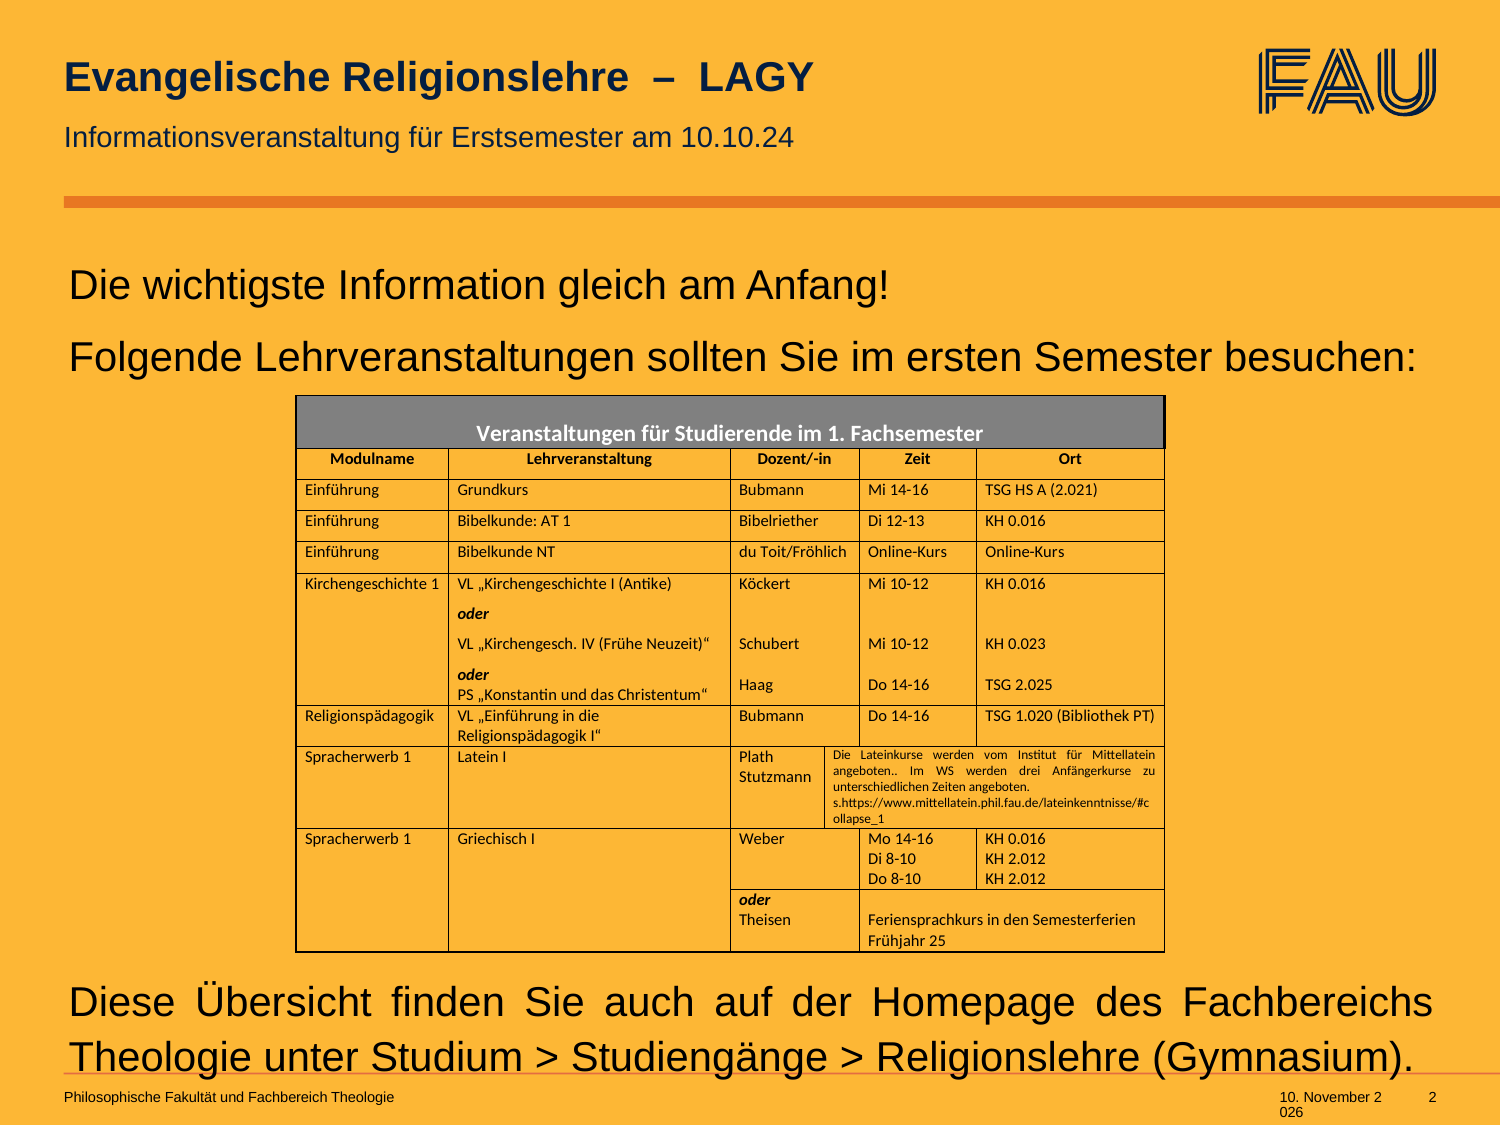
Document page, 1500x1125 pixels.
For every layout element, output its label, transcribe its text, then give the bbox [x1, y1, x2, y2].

picture [128, 394, 1334, 994]
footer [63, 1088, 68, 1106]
list Informationsveranstaltung für Erstsemester am 10.10.24 [63, 100, 906, 154]
text_box Die wichtigste Information gleich am Anfang! Folgende Lehrveranstaltungen sollten Sie im ersten Semester besuchen: Diese Übersicht finden Sie auch auf der Homepage des Fachbereichs Theologie unter Studium > Studiengänge > Religionslehre (Gymnasium). [68, 253, 1435, 1125]
title Evangelische Religionslehre – LAGY [63, 49, 906, 100]
